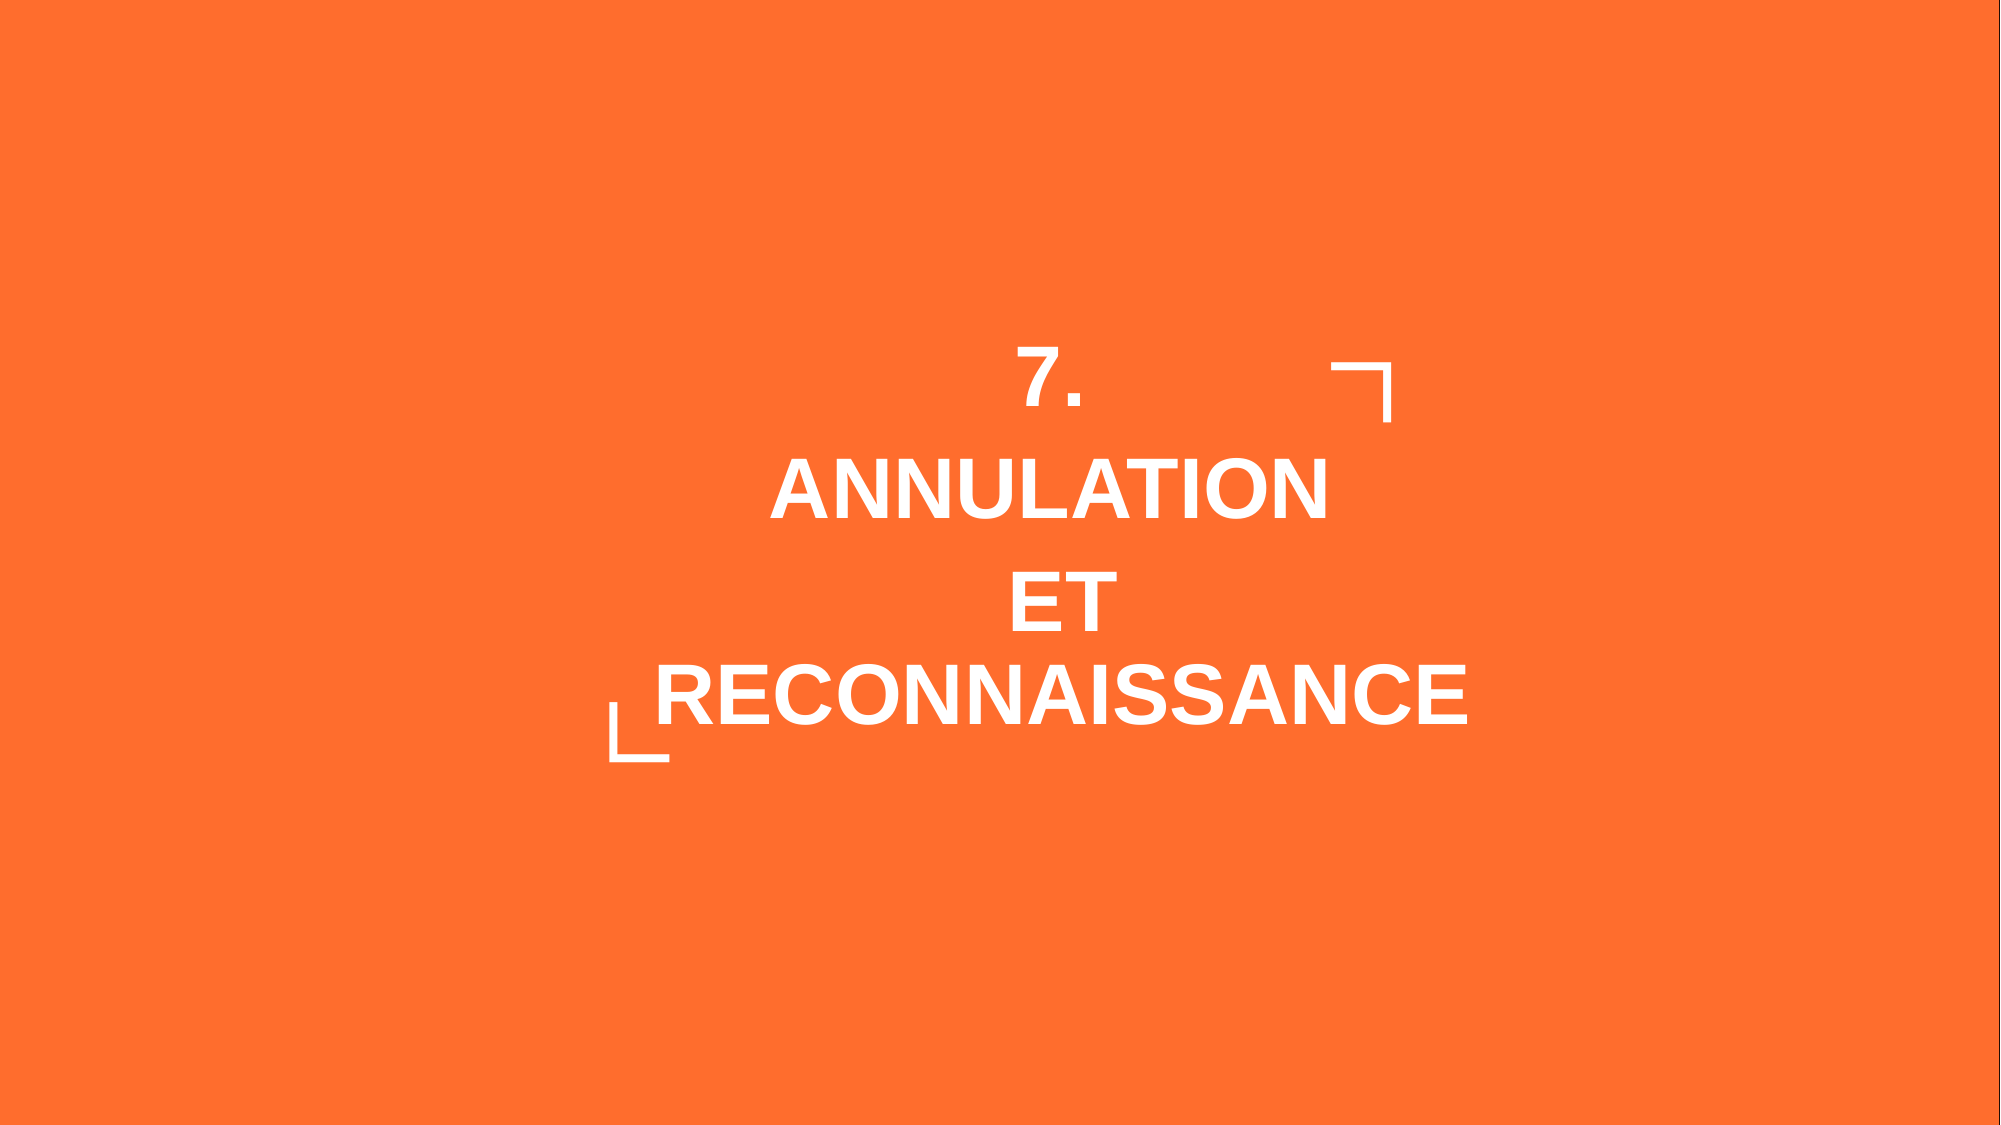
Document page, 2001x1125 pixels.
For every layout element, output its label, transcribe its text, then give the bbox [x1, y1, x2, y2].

picture [0, 0, 2000, 1125]
list 7. ANNULATION ET RECONNAISSANCE [595, 324, 1531, 752]
